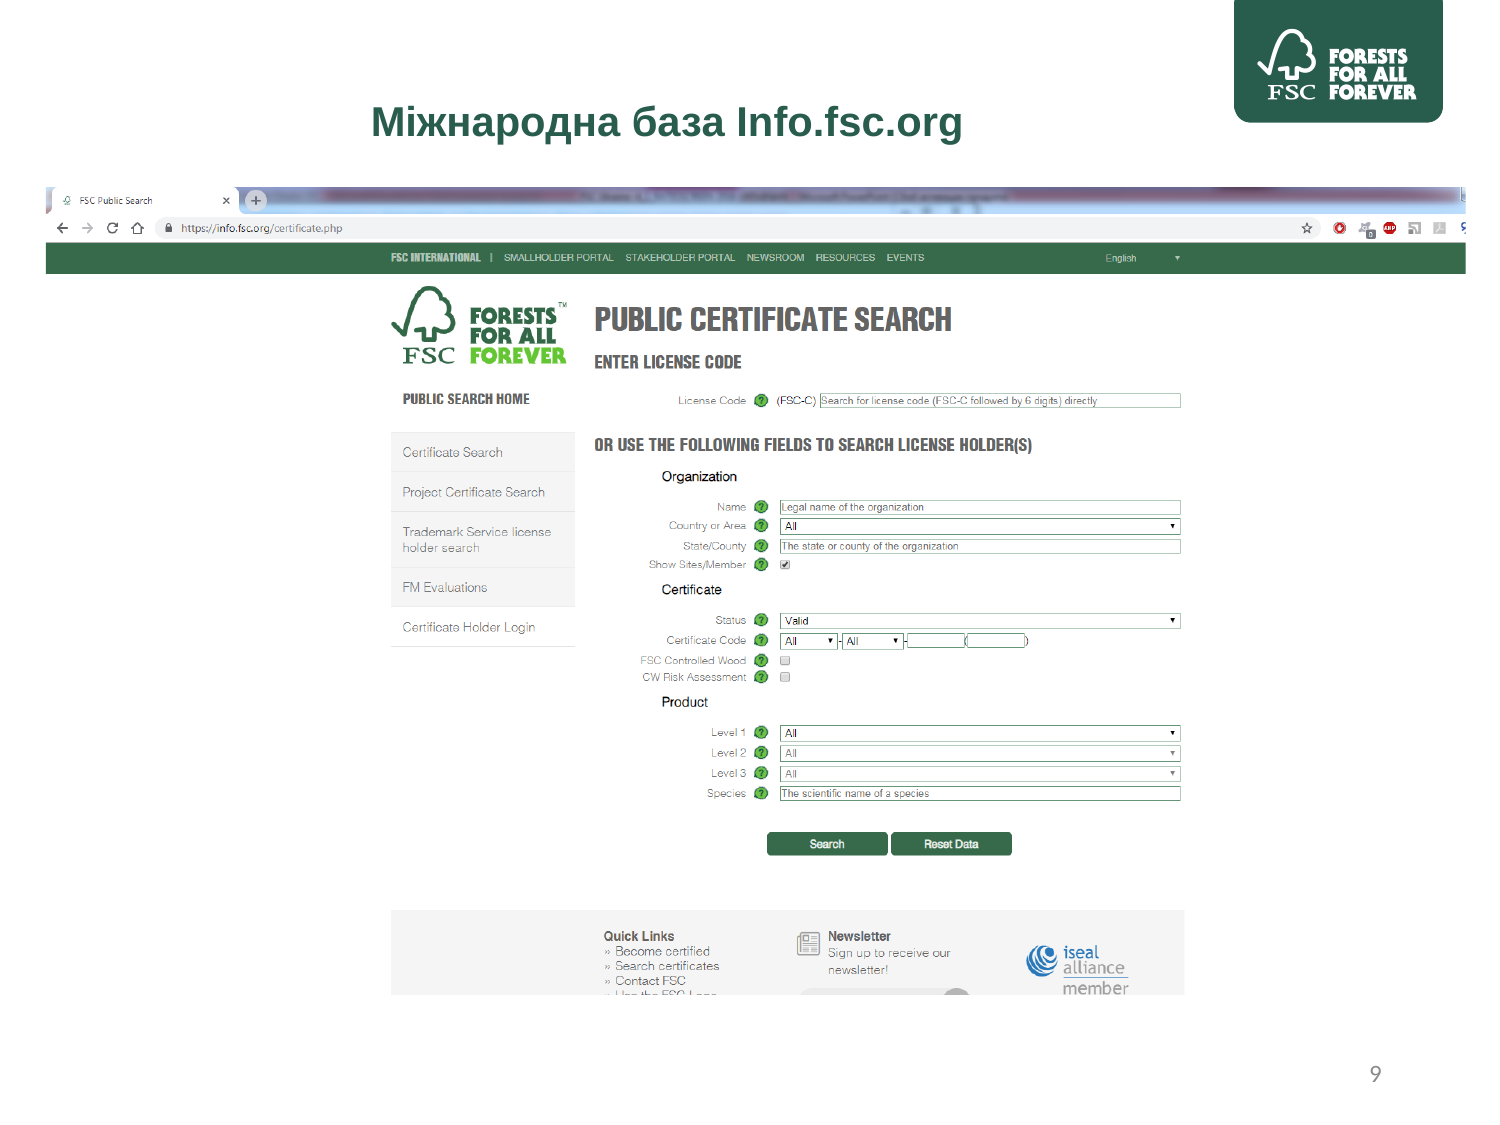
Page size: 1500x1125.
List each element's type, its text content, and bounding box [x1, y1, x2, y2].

slide_number 9 [1059, 1042, 1397, 1103]
picture [45, 187, 1466, 995]
picture [1234, 0, 1443, 123]
text_box Міжнародна база Info.fsc.org [344, 86, 1233, 152]
